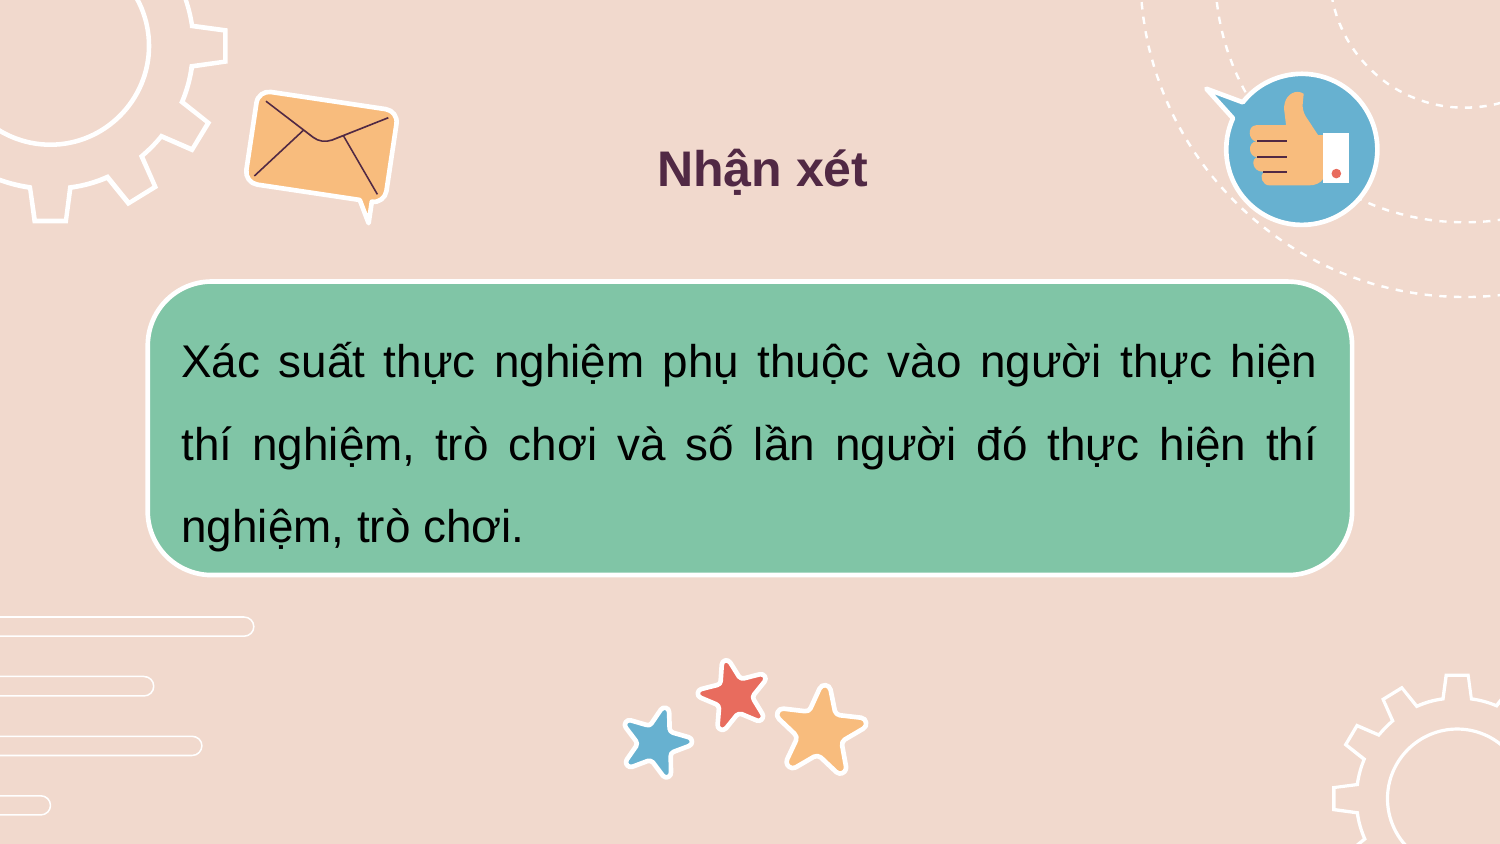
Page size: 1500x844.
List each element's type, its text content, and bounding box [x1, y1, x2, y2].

text_box [697, 660, 766, 730]
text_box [1206, 73, 1382, 226]
text_box Xác suất thực nghiệm phụ thuộc vào người thực hiện thí nghiệm, trò chơi và số lần người đó thực hiện thí nghiệm, trò chơi. [147, 281, 1353, 576]
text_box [233, 79, 407, 236]
text_box [777, 685, 867, 774]
text_box [624, 707, 693, 778]
text_box Nhận xét [530, 129, 996, 205]
